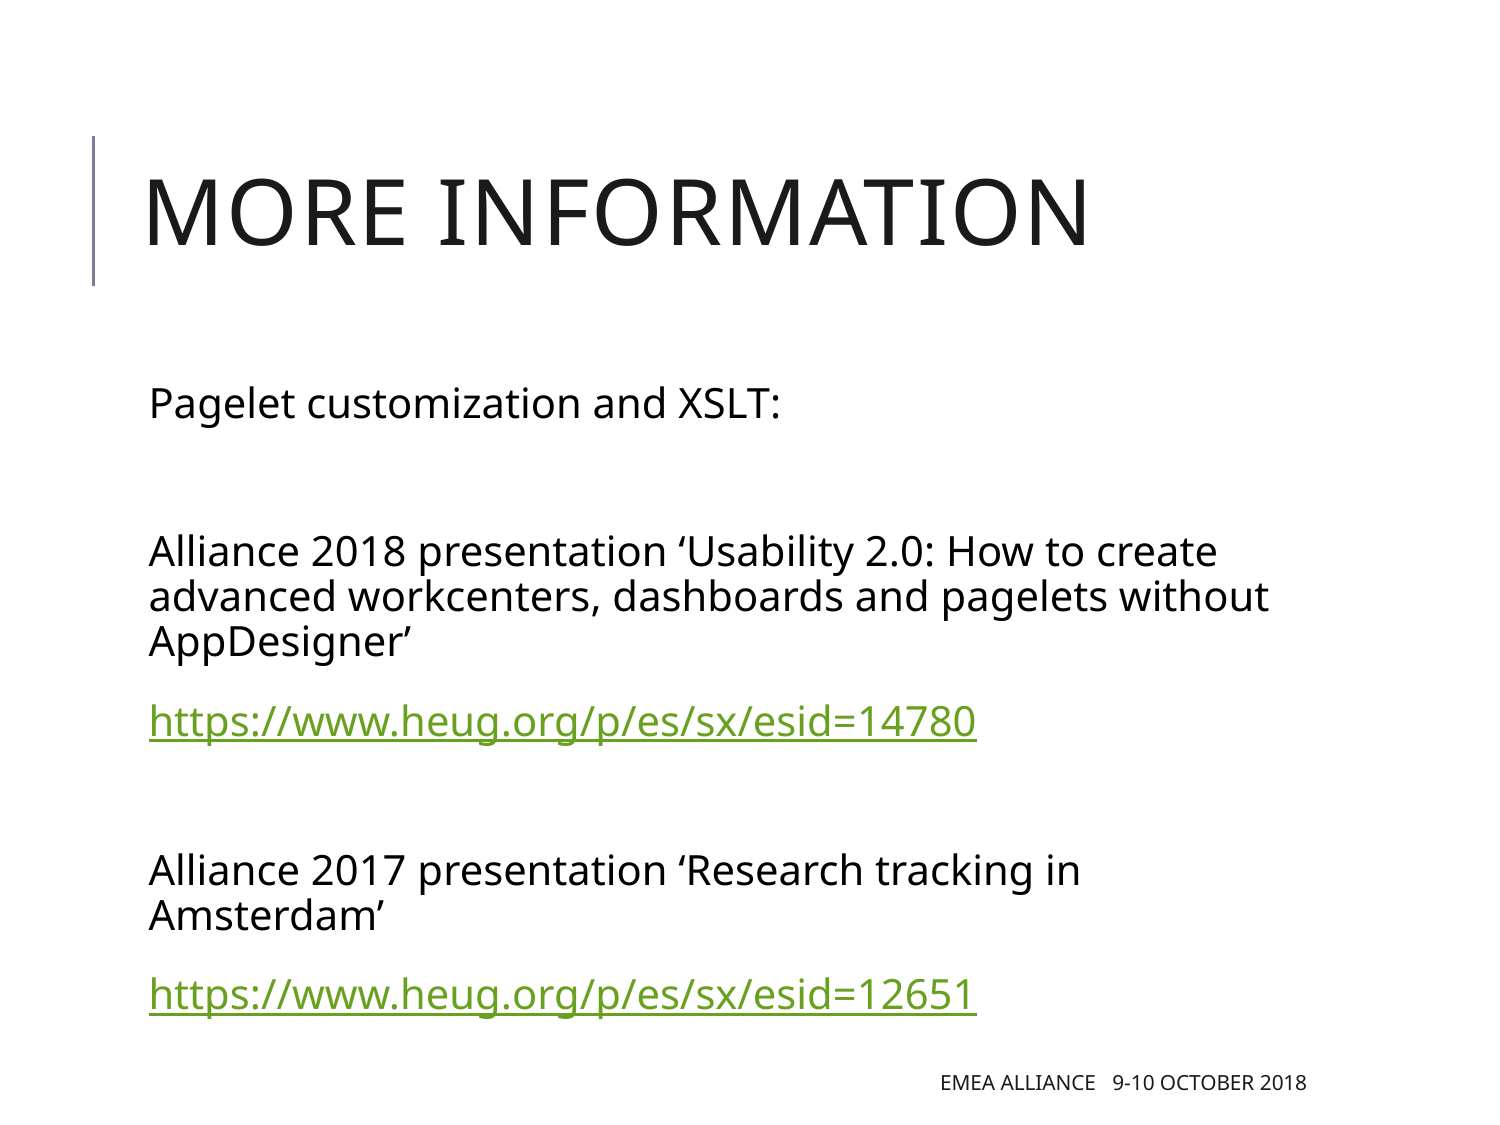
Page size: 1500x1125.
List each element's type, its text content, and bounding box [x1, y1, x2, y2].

footer EMEA Alliance 9-10 October 2018 [595, 1061, 1322, 1107]
list Pagelet customization and XSLT: Alliance 2018 presentation ‘Usability 2.0: How to create advanced workcenters, dashboards and pagelets without AppDesigner’ https://www.heug.org/p/es/sx/esid=14780 Alliance 2017 presentation ‘Research tracking in Amsterdam’ https://www.heug.org/p/es/sx/esid=12651 [126, 375, 1322, 1035]
title More information [126, 96, 1322, 342]
